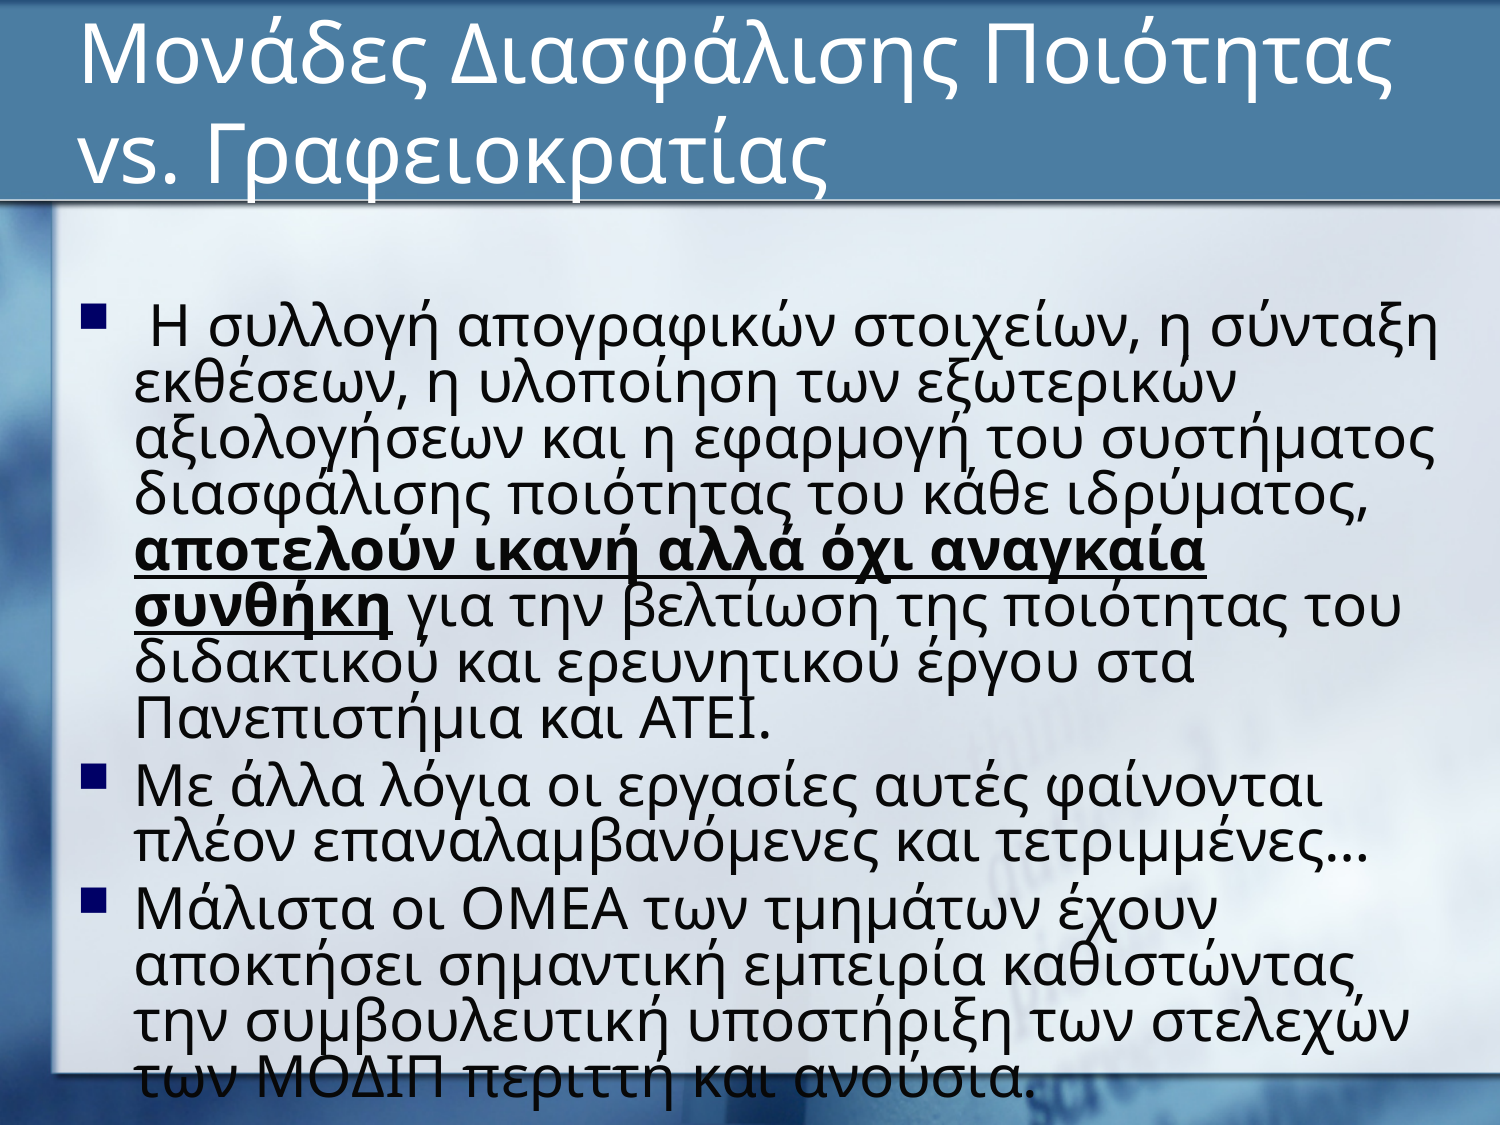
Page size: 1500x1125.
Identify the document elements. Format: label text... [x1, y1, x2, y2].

picture [0, 0, 1500, 1125]
list Η συλλογή απογραφικών στοιχείων, η σύνταξη εκθέσεων, η υλοποίηση των εξωτερικών αξιολογήσεων και η εφαρμογή του συστήματος διασφάλισης ποιότητας του κάθε ιδρύματος, αποτελούν ικανή αλλά όχι αναγκαία συνθήκη για την βελτίωση της ποιότητας του διδακτικού και ερευνητικού έργου στα Πανεπιστήμια και ΑΤΕΙ. Με άλλα λόγια οι εργασίες αυτές φαίνονται πλέον επαναλαμβανόμενες και τετριμμένες… Μάλιστα οι ΟΜΕΑ των τμημάτων έχουν αποκτήσει σημαντική εμπειρία καθιστώντας την συμβουλευτική υποστήριξη των στελεχών των ΜΟΔΙΠ περιττή και ανούσια. [62, 212, 1463, 1076]
title Μονάδες Διασφάλισης Ποιότητας vs. Γραφειοκρατίας [62, 12, 1462, 188]
